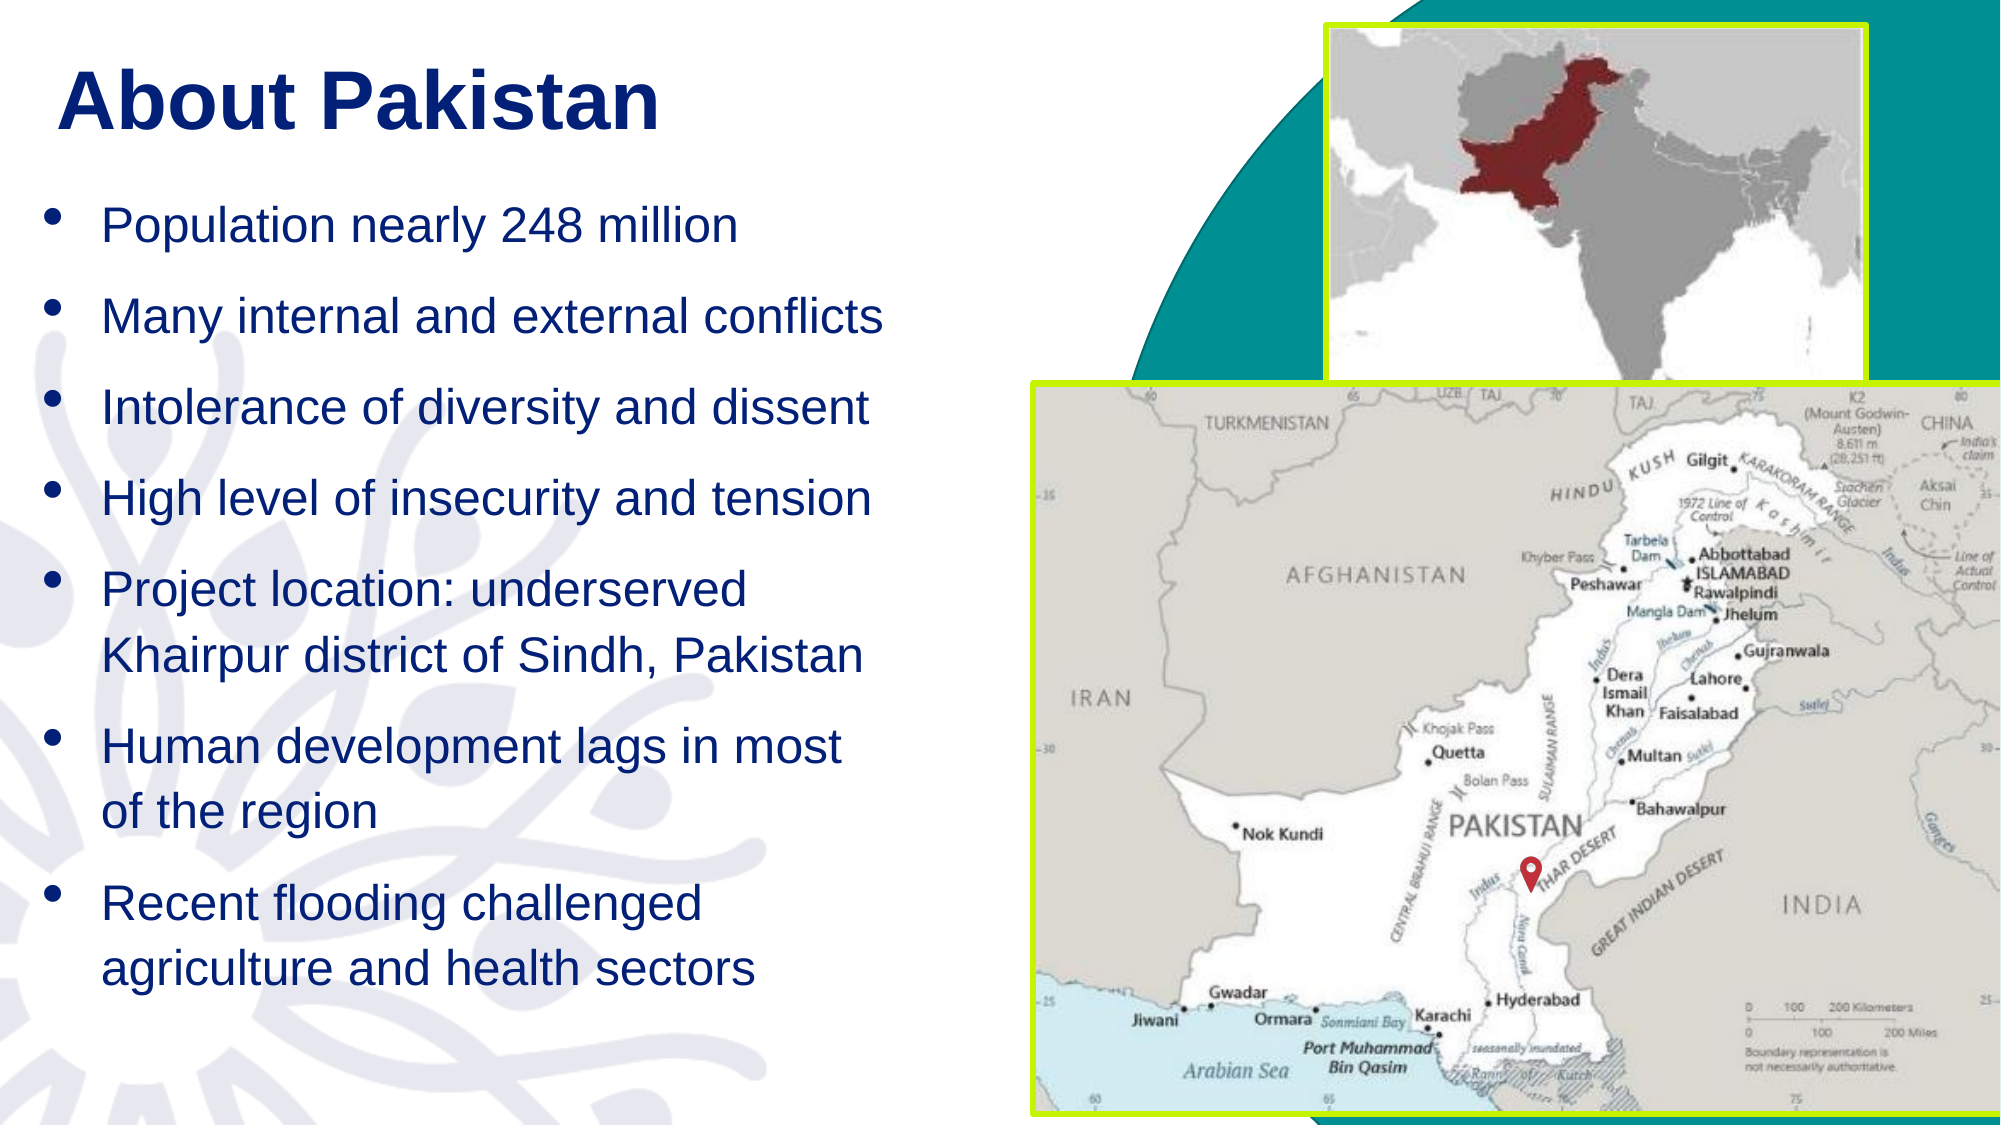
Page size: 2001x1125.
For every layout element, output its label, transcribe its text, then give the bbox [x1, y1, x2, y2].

list Population nearly 248 million Many internal and external conflicts Intolerance of diversity and dissent High level of insecurity and tension Project location: underserved Khairpur district of Sindh, Pakistan Human development lags in most of the region Recent flooding challenged agriculture and health sectors [29, 178, 913, 956]
picture [1036, 27, 2000, 1111]
title About Pakistan [41, 38, 1182, 164]
